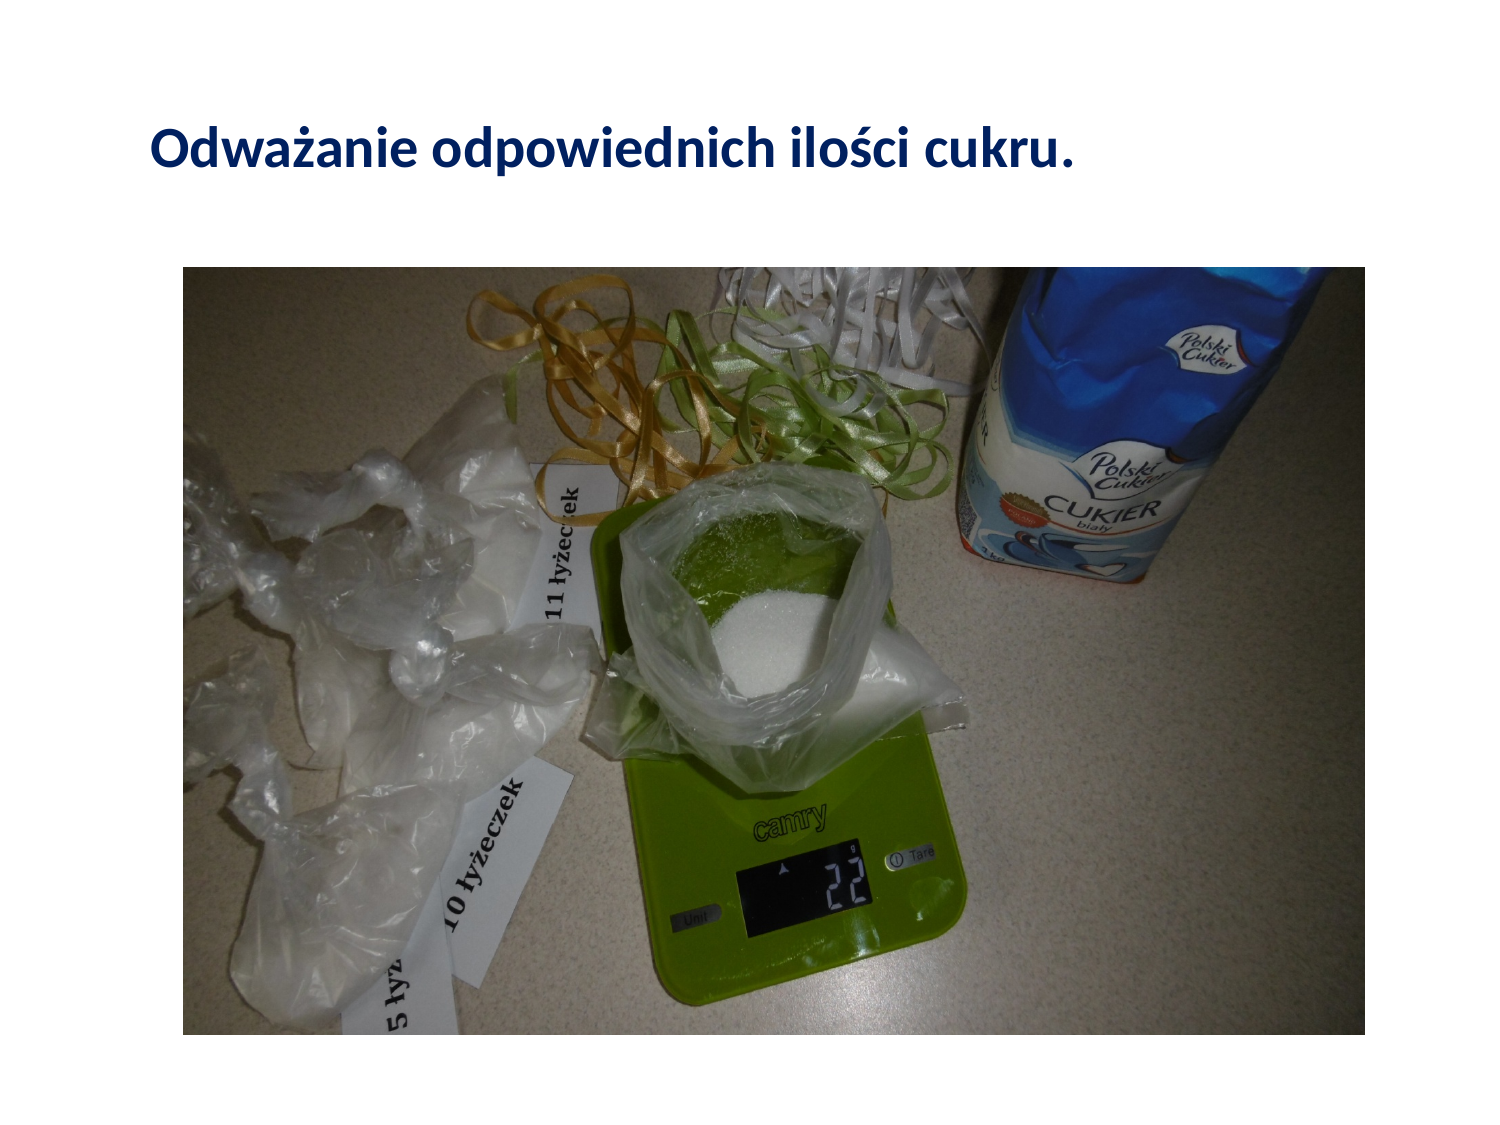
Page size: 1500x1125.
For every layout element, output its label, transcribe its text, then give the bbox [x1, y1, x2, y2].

picture [182, 266, 1365, 1036]
text_box Odważanie odpowiednich ilości cukru. [135, 101, 1235, 187]
